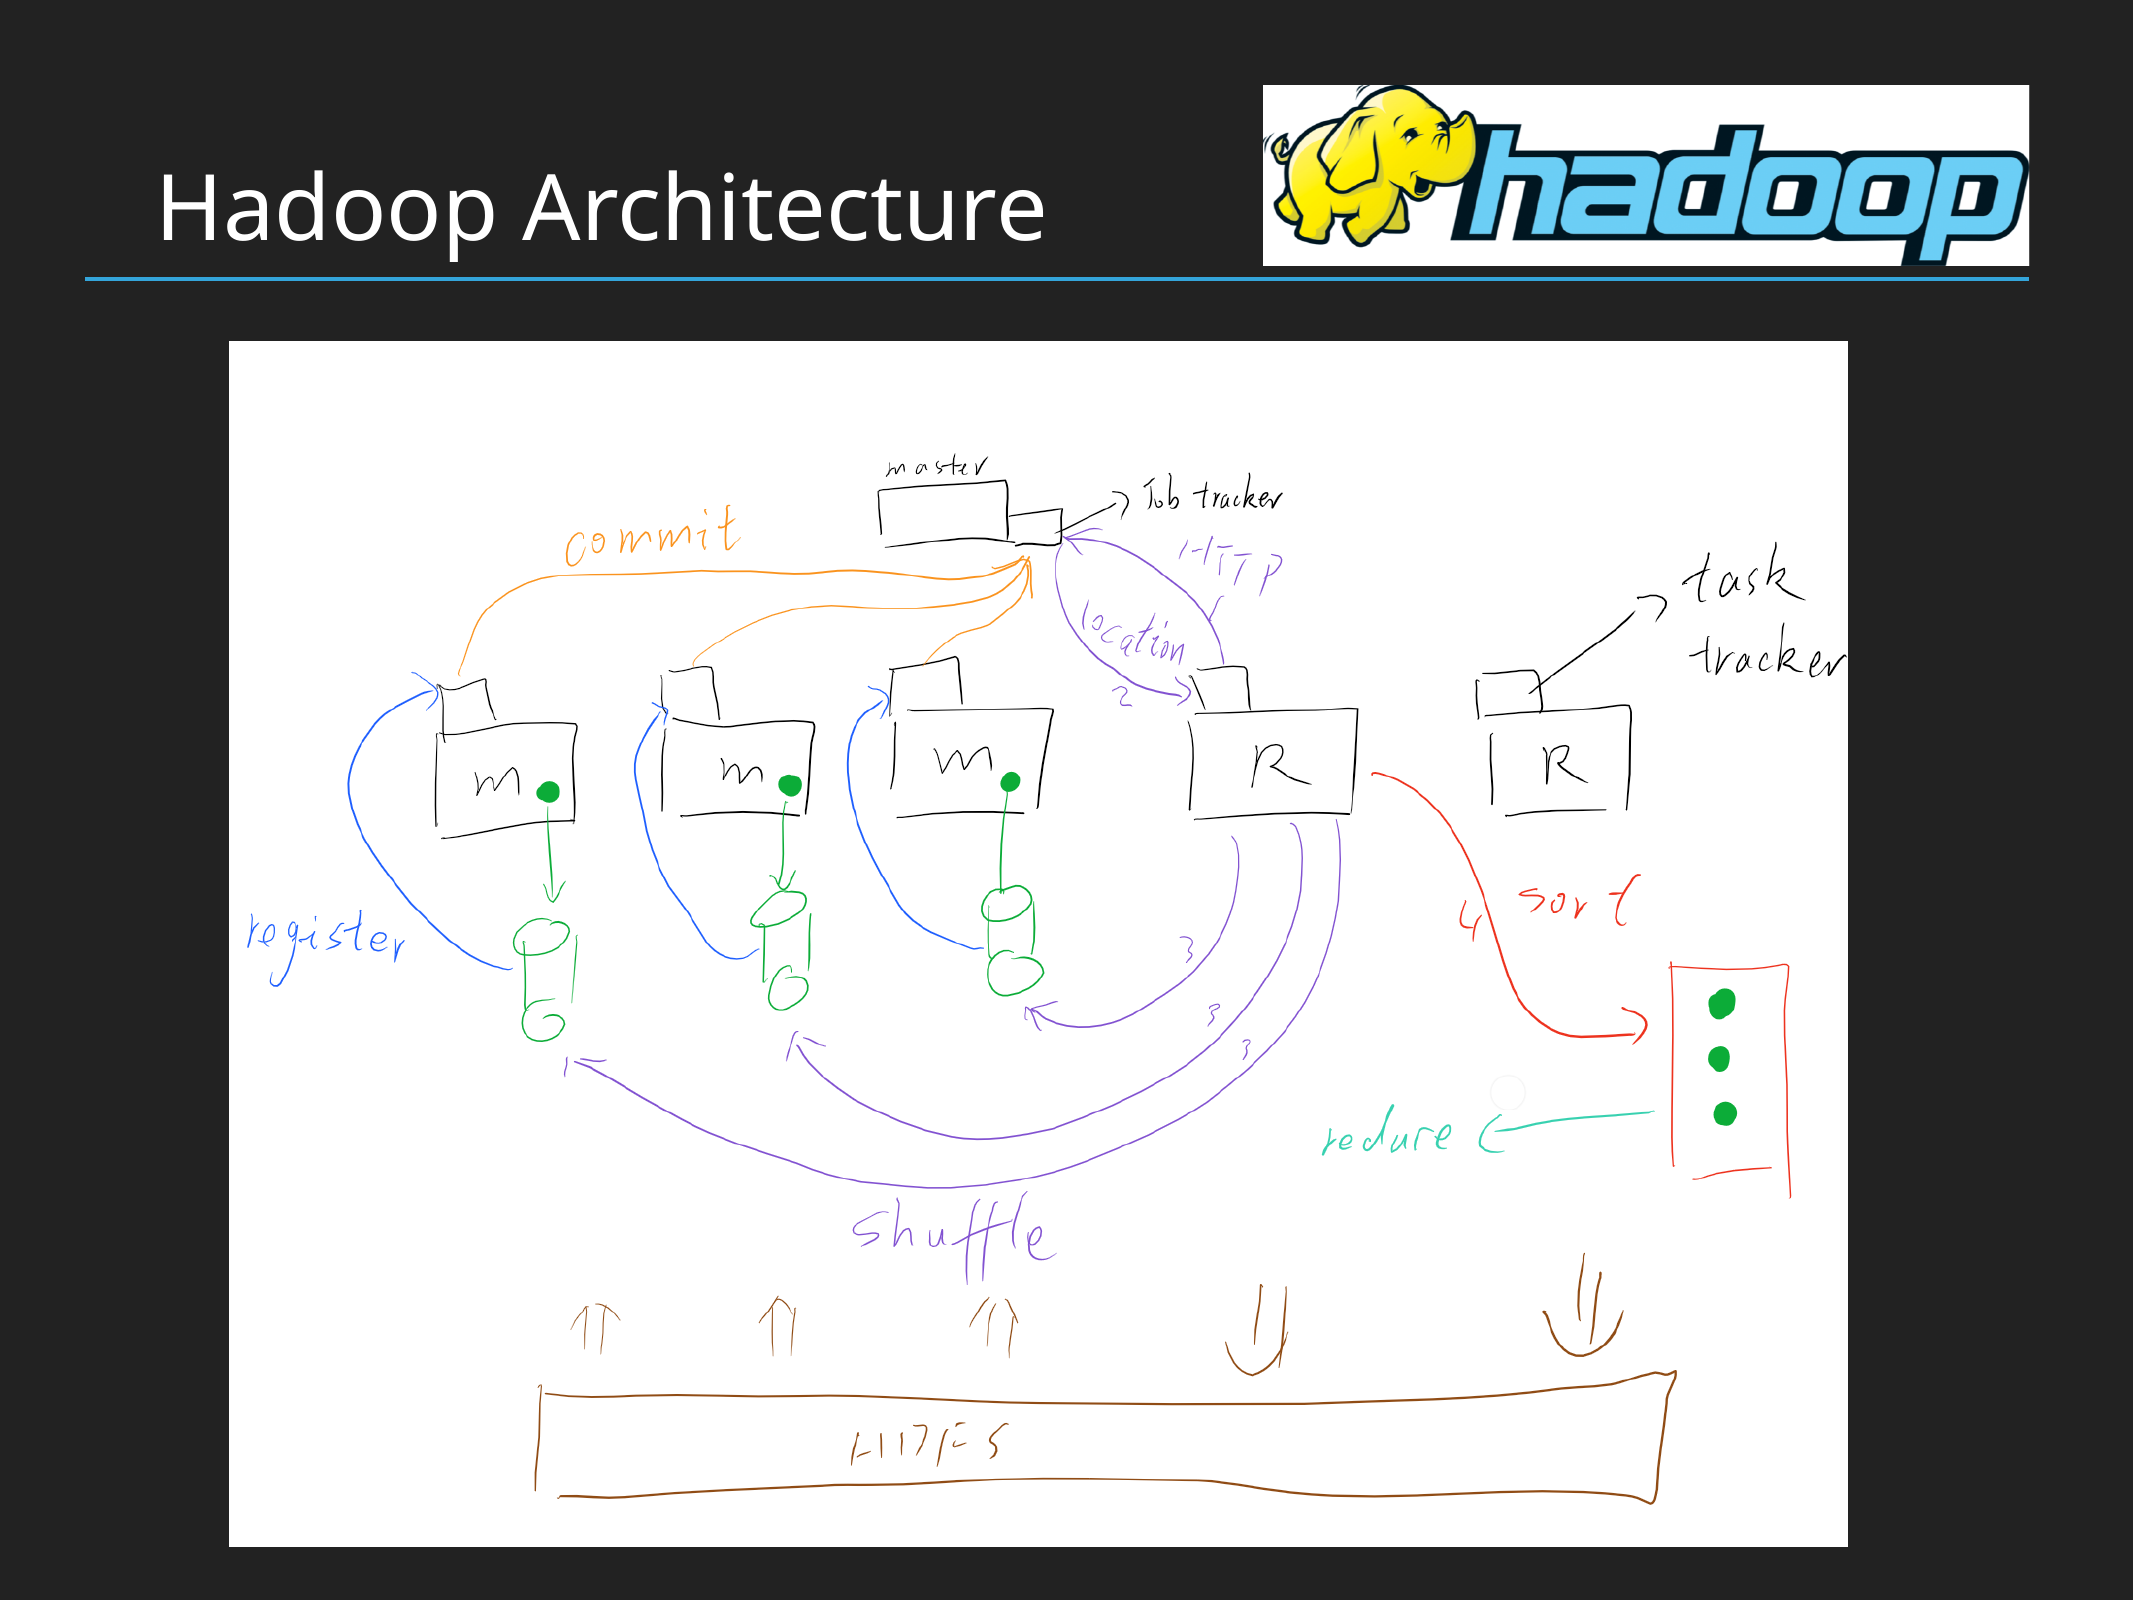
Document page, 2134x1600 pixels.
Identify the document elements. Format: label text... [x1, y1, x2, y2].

text_box Hadoop Architecture [146, 139, 1171, 267]
picture [1263, 85, 2030, 267]
picture [229, 341, 1848, 1547]
